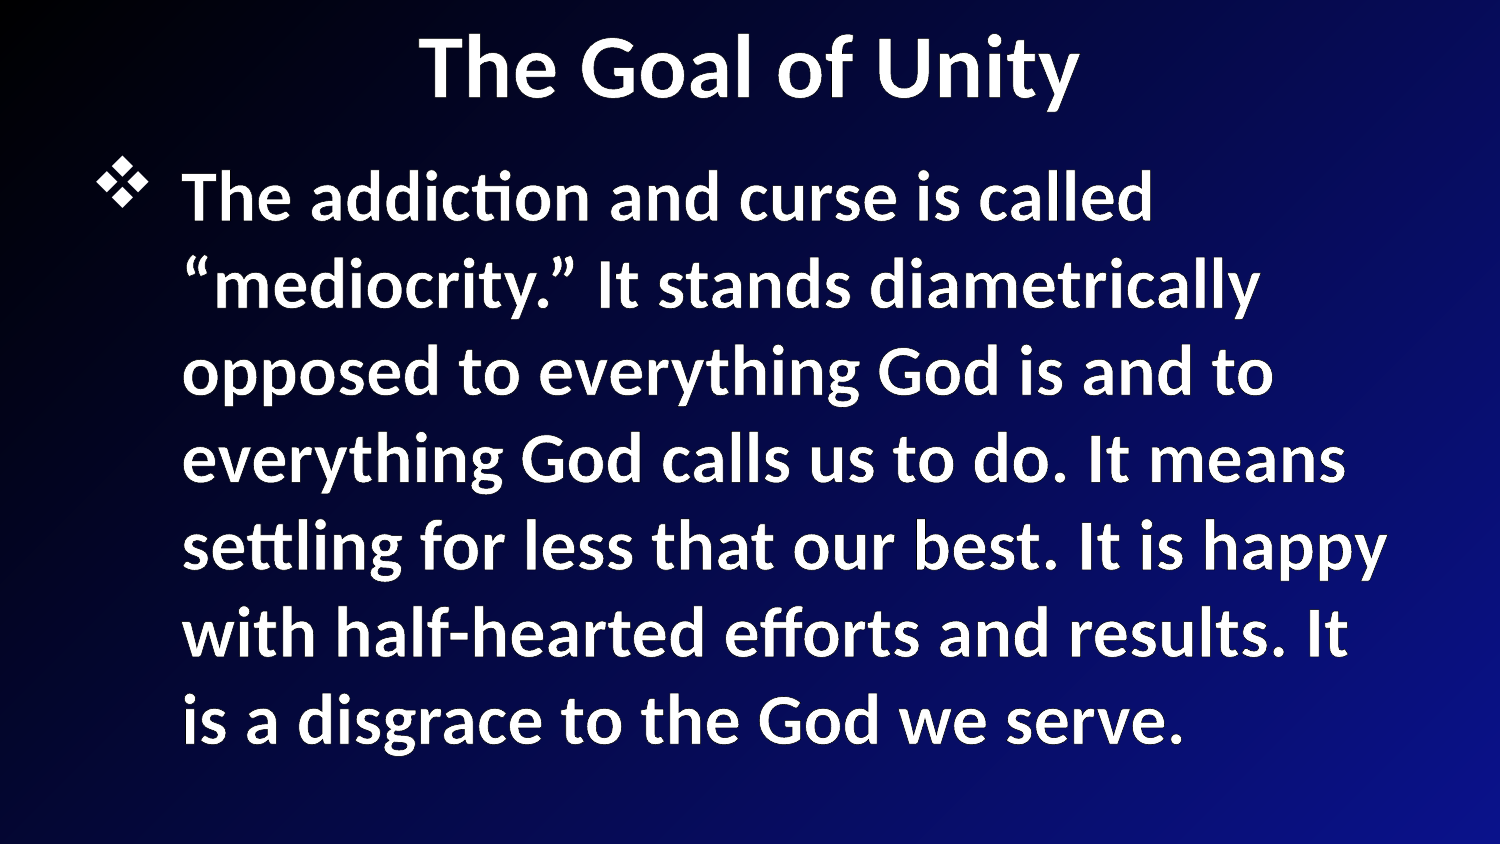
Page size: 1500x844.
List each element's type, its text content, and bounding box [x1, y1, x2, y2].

subtitle The addiction and curse is called “mediocrity.” It stands diametrically opposed to everything God is and to everything God calls us to do. It means settling for less that our best. It is happy with half-hearted efforts and results. It is a disgrace to the God we serve. [75, 140, 1425, 844]
title The Goal of Unity [112, 0, 1388, 140]
